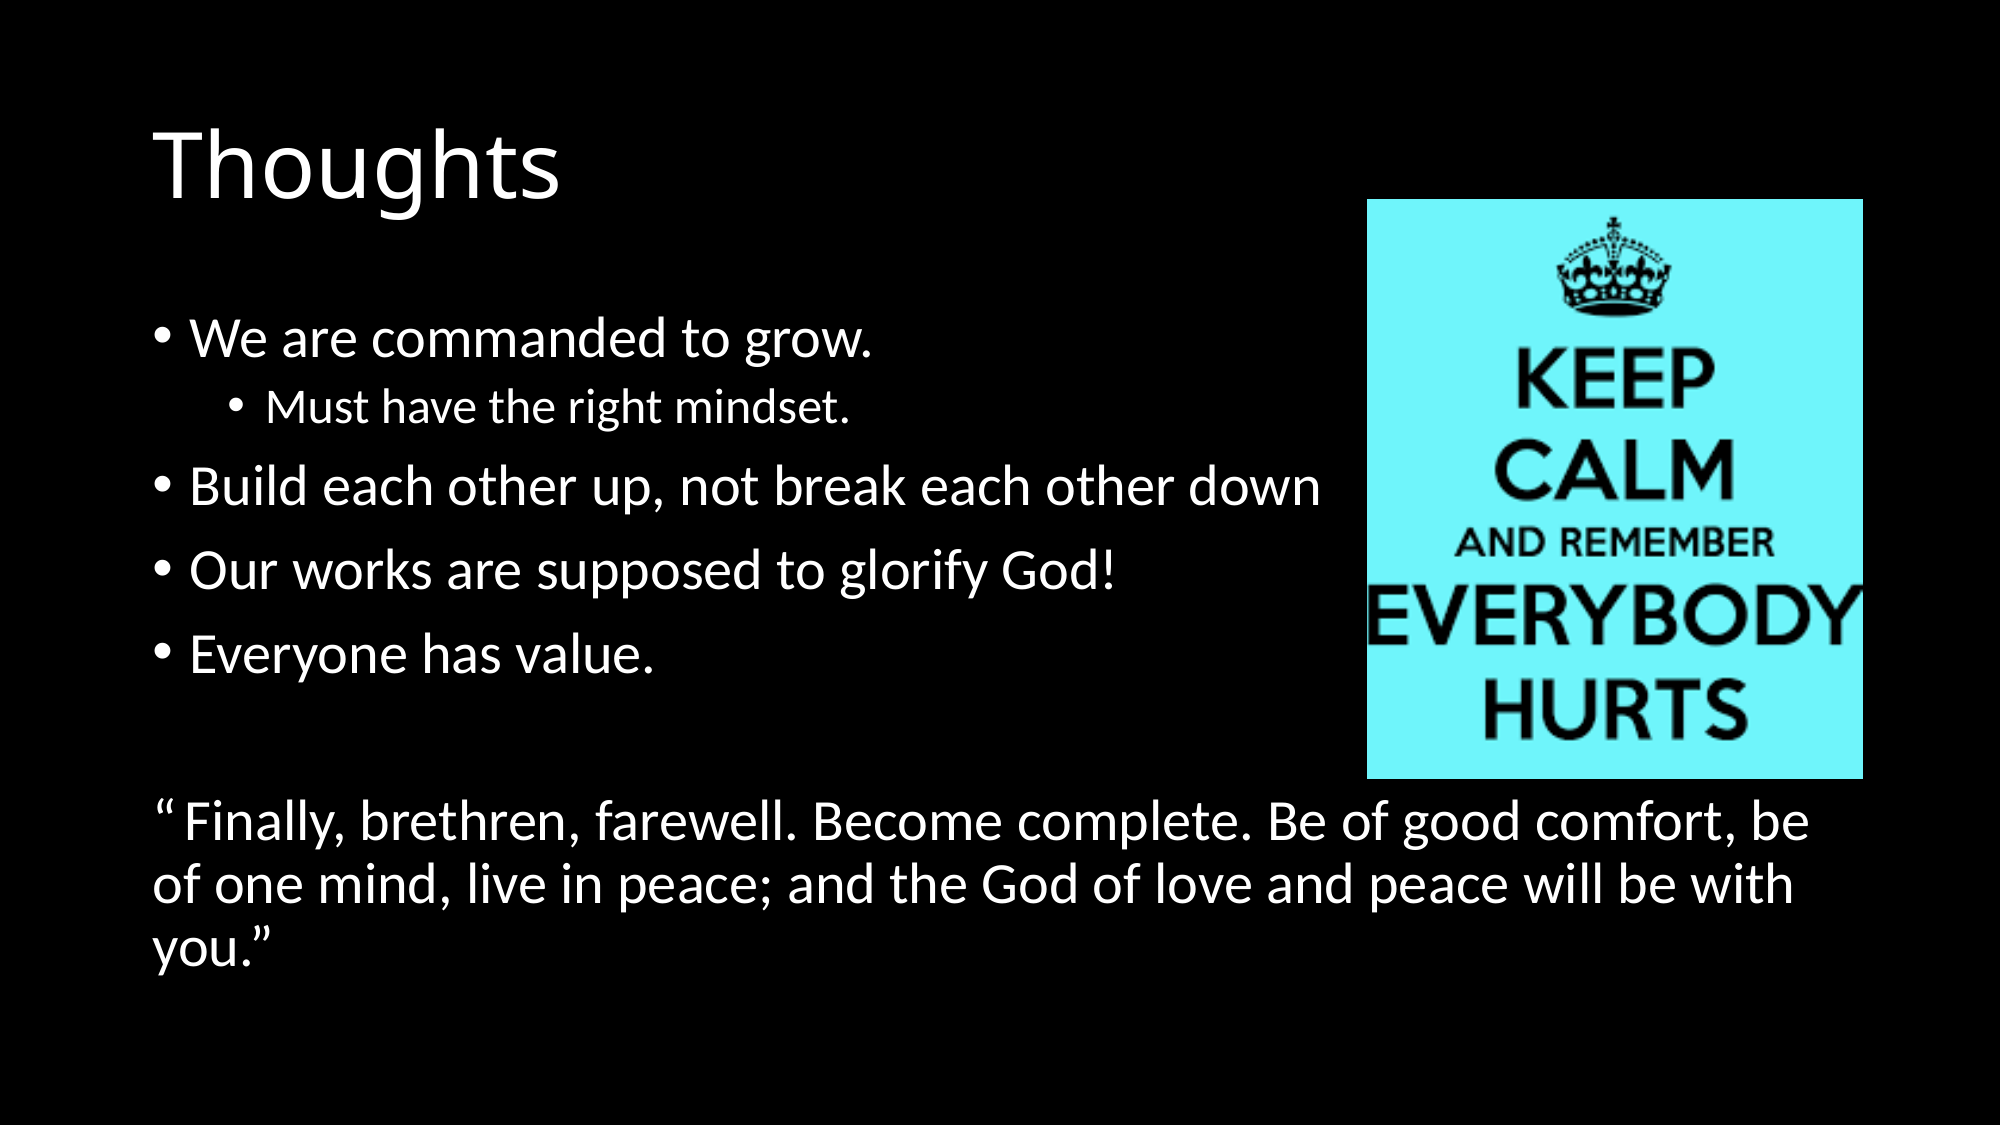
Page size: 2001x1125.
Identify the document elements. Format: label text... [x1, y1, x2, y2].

list We are commanded to grow. Must have the right mindset. Build each other up, not break each other down Our works are supposed to glorify God! Everyone has value. “ Finally, brethren, farewell. Become complete. Be of good comfort, be of one mind, live in peace; and the God of love and peace will be with you.” [137, 299, 1863, 1014]
title Thoughts [137, 59, 1863, 278]
picture [1366, 199, 1863, 779]
